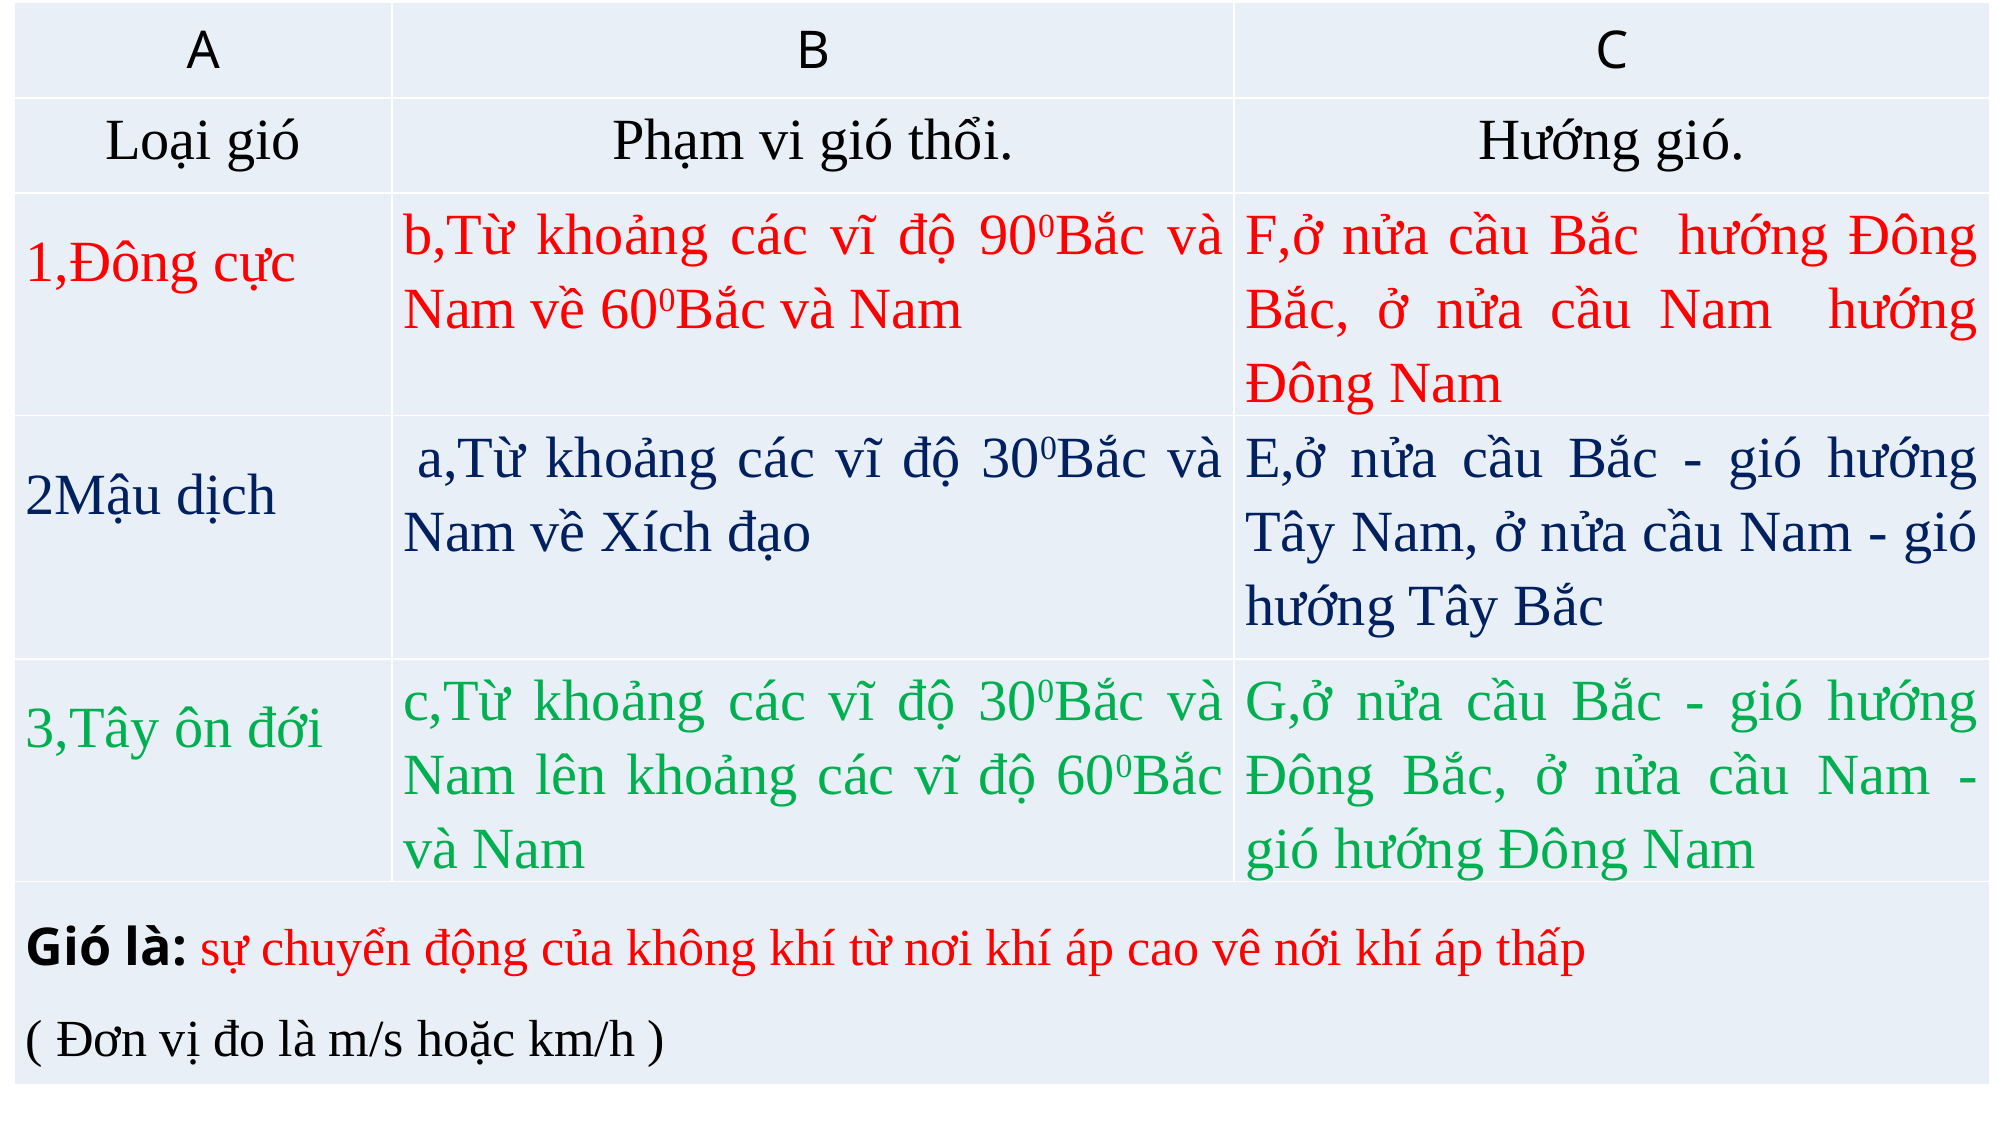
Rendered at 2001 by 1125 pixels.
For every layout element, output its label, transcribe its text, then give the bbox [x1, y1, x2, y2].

table_cell 3,Tây ôn đới [15, 660, 391, 881]
table_cell a,Từ khoảng các vĩ độ 300Bắc và Nam về Xích đạo [393, 416, 1233, 658]
table_cell Hướng gió. [1235, 99, 1989, 192]
table_cell c,Từ khoảng các vĩ độ 300Bắc và Nam lên khoảng các vĩ độ 600Bắc và Nam [393, 660, 1233, 881]
table_cell 2Mậu dịch [15, 416, 391, 658]
table_header C [1235, 3, 1989, 97]
table_cell F,ở nửa cầu Bắc hướng Đông Bắc, ở nửa cầu Nam hướng Đông Nam [1235, 194, 1989, 415]
table_cell Phạm vi gió thổi. [393, 99, 1233, 192]
table_cell Gió là: sự chuyển động của không khí từ nơi khí áp cao vê nới khí áp thấp ( Đơn vị đo là m/s hoặc km/h ) [15, 882, 1989, 1084]
table_cell Loại gió [15, 99, 391, 192]
table_cell b,Từ khoảng các vĩ độ 900Bắc và Nam về 600Bắc và Nam [393, 194, 1233, 415]
table_cell G,ở nửa cầu Bắc - gió hướng Đông Bắc, ở nửa cầu Nam - gió hướng Đông Nam [1235, 660, 1989, 881]
table_cell E,ở nửa cầu Bắc - gió hướng Tây Nam, ở nửa cầu Nam - gió hướng Tây Bắc [1235, 416, 1989, 658]
table_header A [15, 3, 391, 97]
table_cell 1,Đông cực [15, 194, 391, 415]
table_header B [393, 3, 1233, 97]
